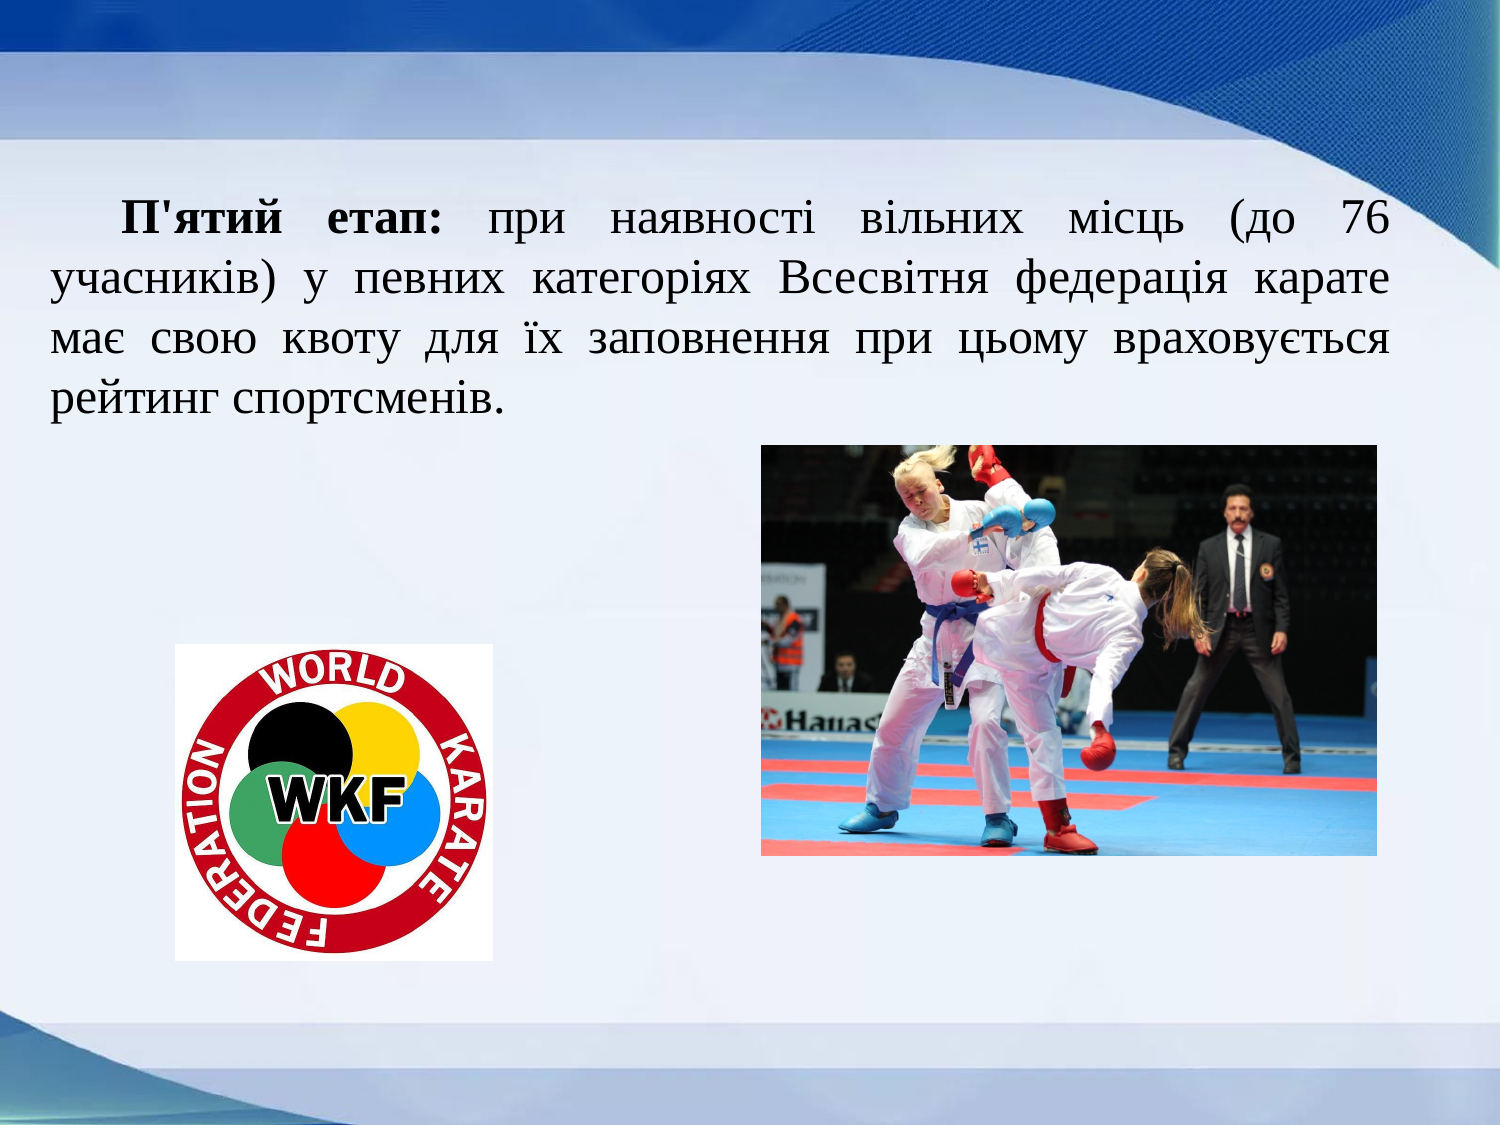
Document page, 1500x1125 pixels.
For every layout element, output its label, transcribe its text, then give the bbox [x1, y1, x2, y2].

list П'ятий етап: при наявності вільних місць (до 76 учасників) у певних категоріях Всесвітня федерація карате має свою квоту для їх заповнення при цьому враховується рейтинг спортсменів. [34, 175, 1407, 528]
picture [0, 0, 1500, 1125]
